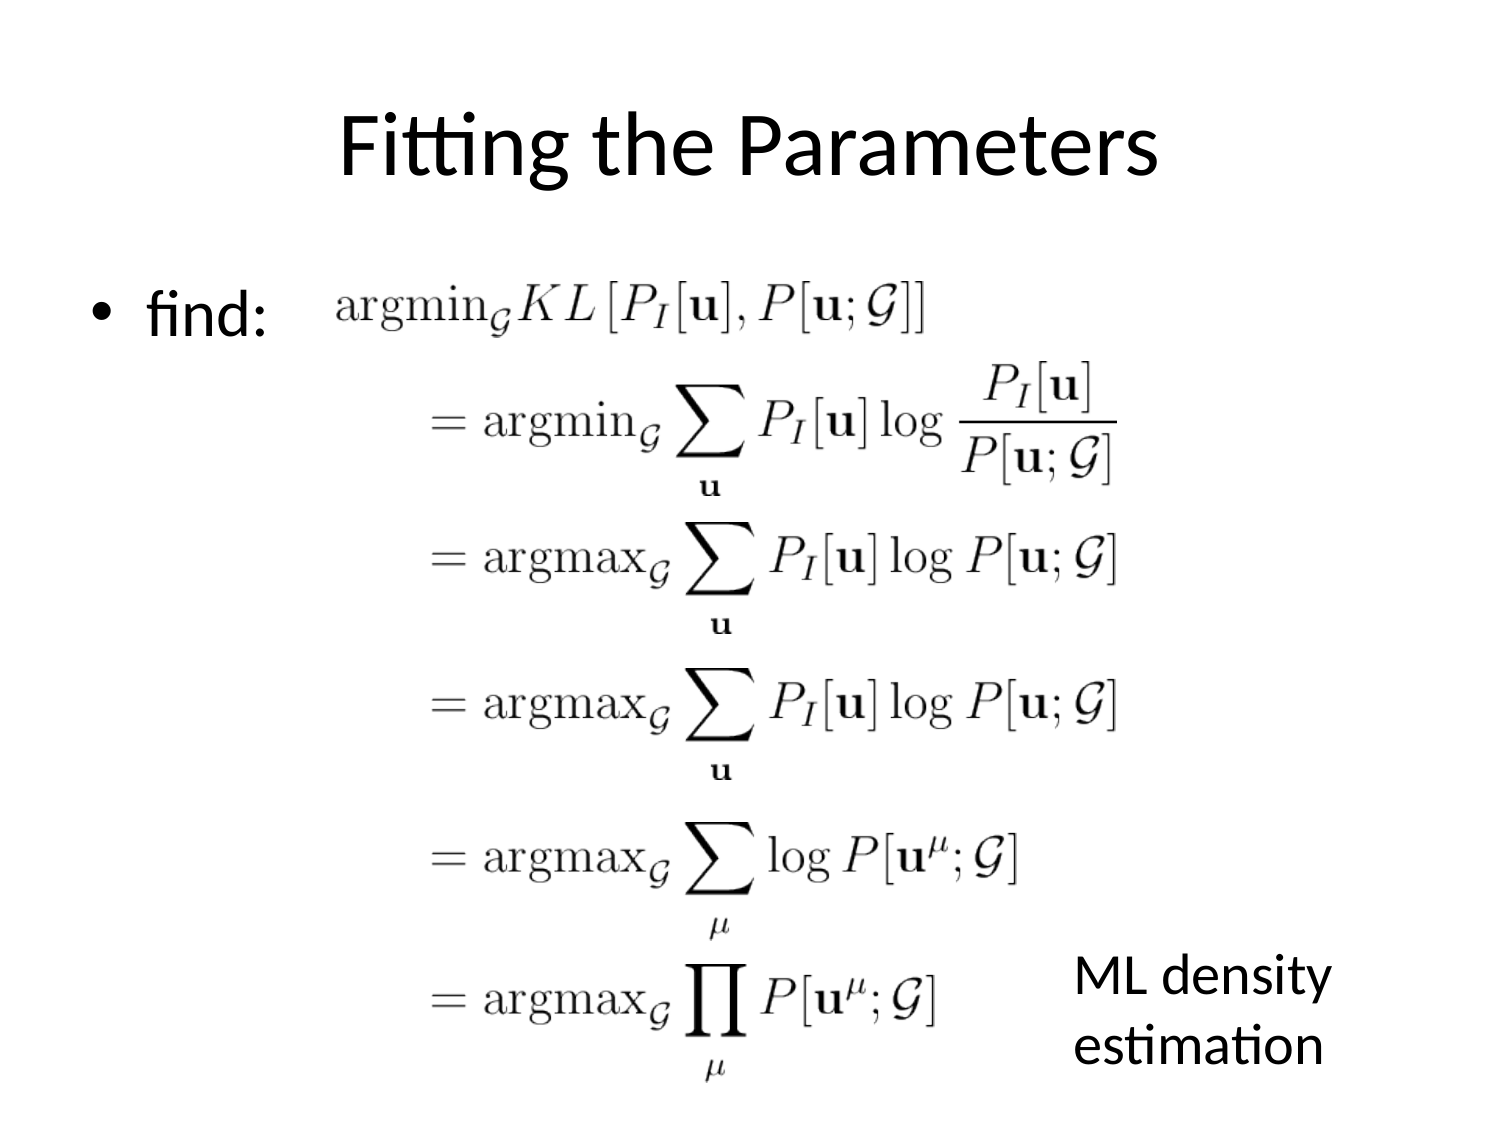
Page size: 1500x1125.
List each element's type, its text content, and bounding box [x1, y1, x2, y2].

picture [430, 361, 1118, 497]
picture [430, 522, 1116, 634]
picture [336, 281, 925, 339]
picture [430, 822, 1018, 942]
text_box ML density estimation [1059, 928, 1348, 1084]
list find: [75, 262, 1425, 1005]
title Fitting the Parameters [75, 45, 1425, 233]
picture [430, 668, 1116, 780]
picture [430, 963, 935, 1084]
